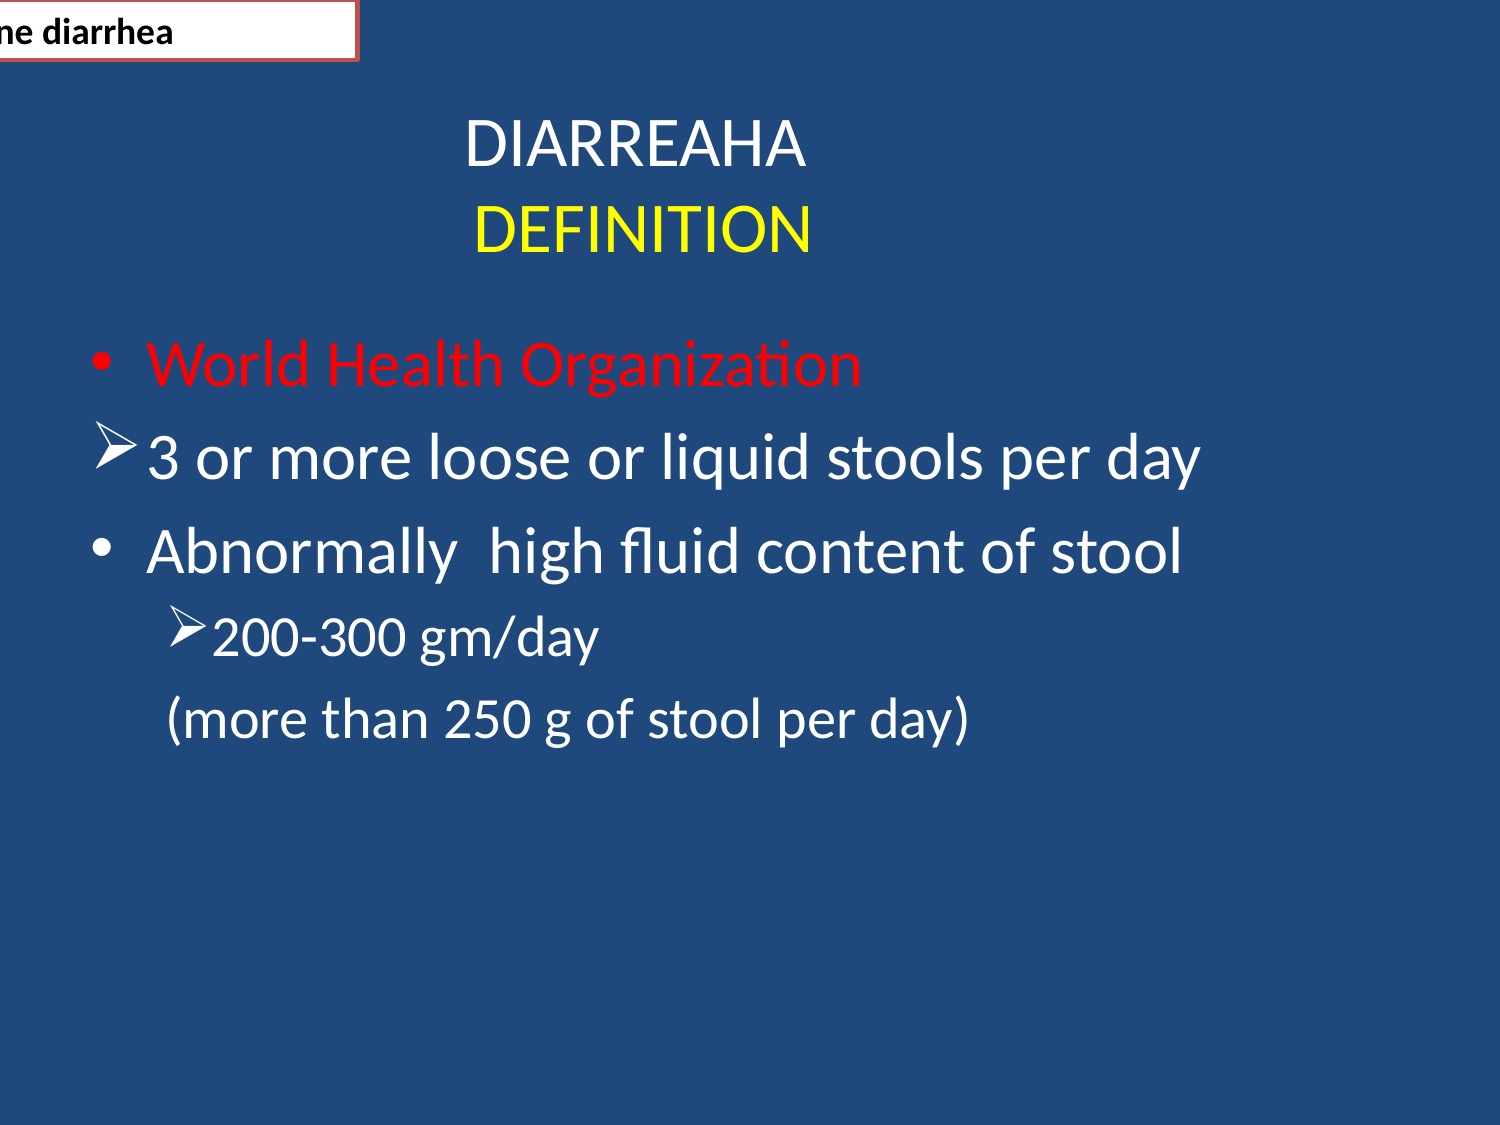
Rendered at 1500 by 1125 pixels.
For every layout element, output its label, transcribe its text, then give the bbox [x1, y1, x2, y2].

list World Health Organization 3 or more loose or liquid stools per day Abnormally high fluid content of stool 200-300 gm/day (more than 250 g of stool per day) [75, 312, 1425, 1125]
text_box Define diarrhea [0, 0, 360, 62]
title DIARREAHA DEFINITION [162, 87, 1125, 275]
